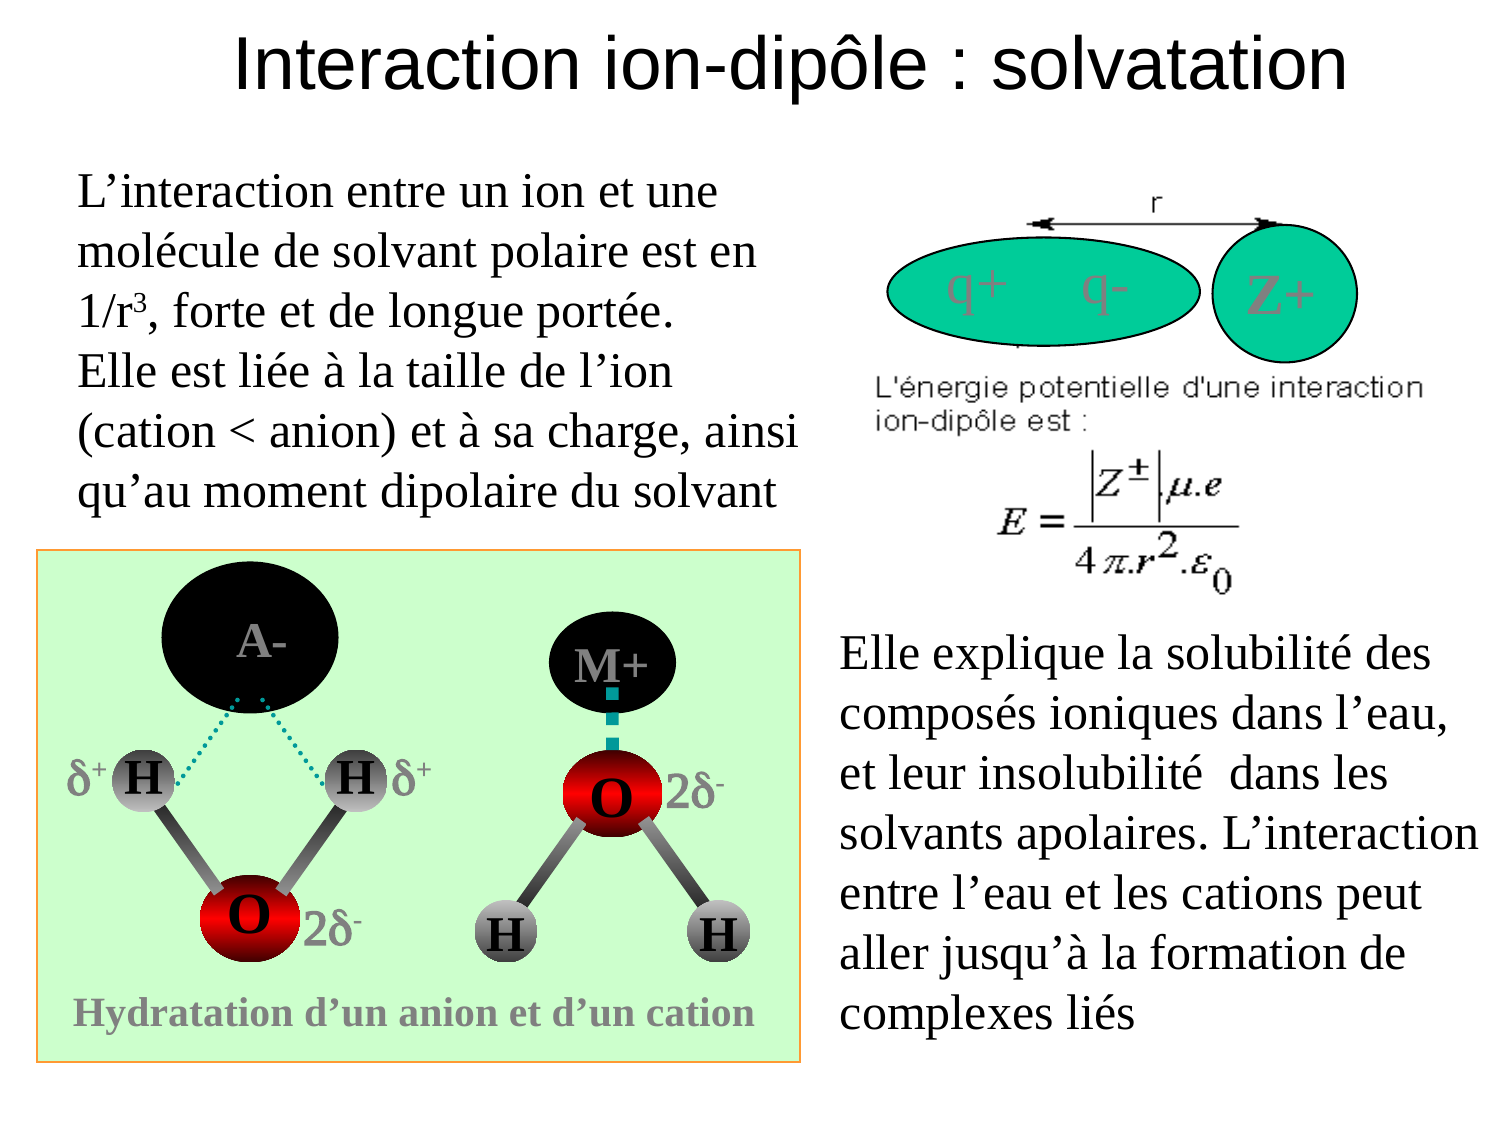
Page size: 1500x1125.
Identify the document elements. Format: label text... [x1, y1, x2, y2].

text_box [37, 549, 801, 1063]
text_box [862, 162, 1438, 601]
text_box Elle explique la solubilité des composés ioniques dans l’eau, et leur insolubilité dans les solvants apolaires. L’interaction entre l’eau et les cations peut aller jusqu’à la formation de complexes liés [824, 612, 1500, 1048]
title Interaction ion-dipôle : solvatation [37, 0, 1463, 138]
text_box L’interaction entre un ion et une molécule de solvant polaire est en 1/r3, forte et de longue portée. Elle est liée à la taille de l’ion (cation < anion) et à sa charge, ainsi qu’au moment dipolaire du solvant [62, 149, 838, 525]
